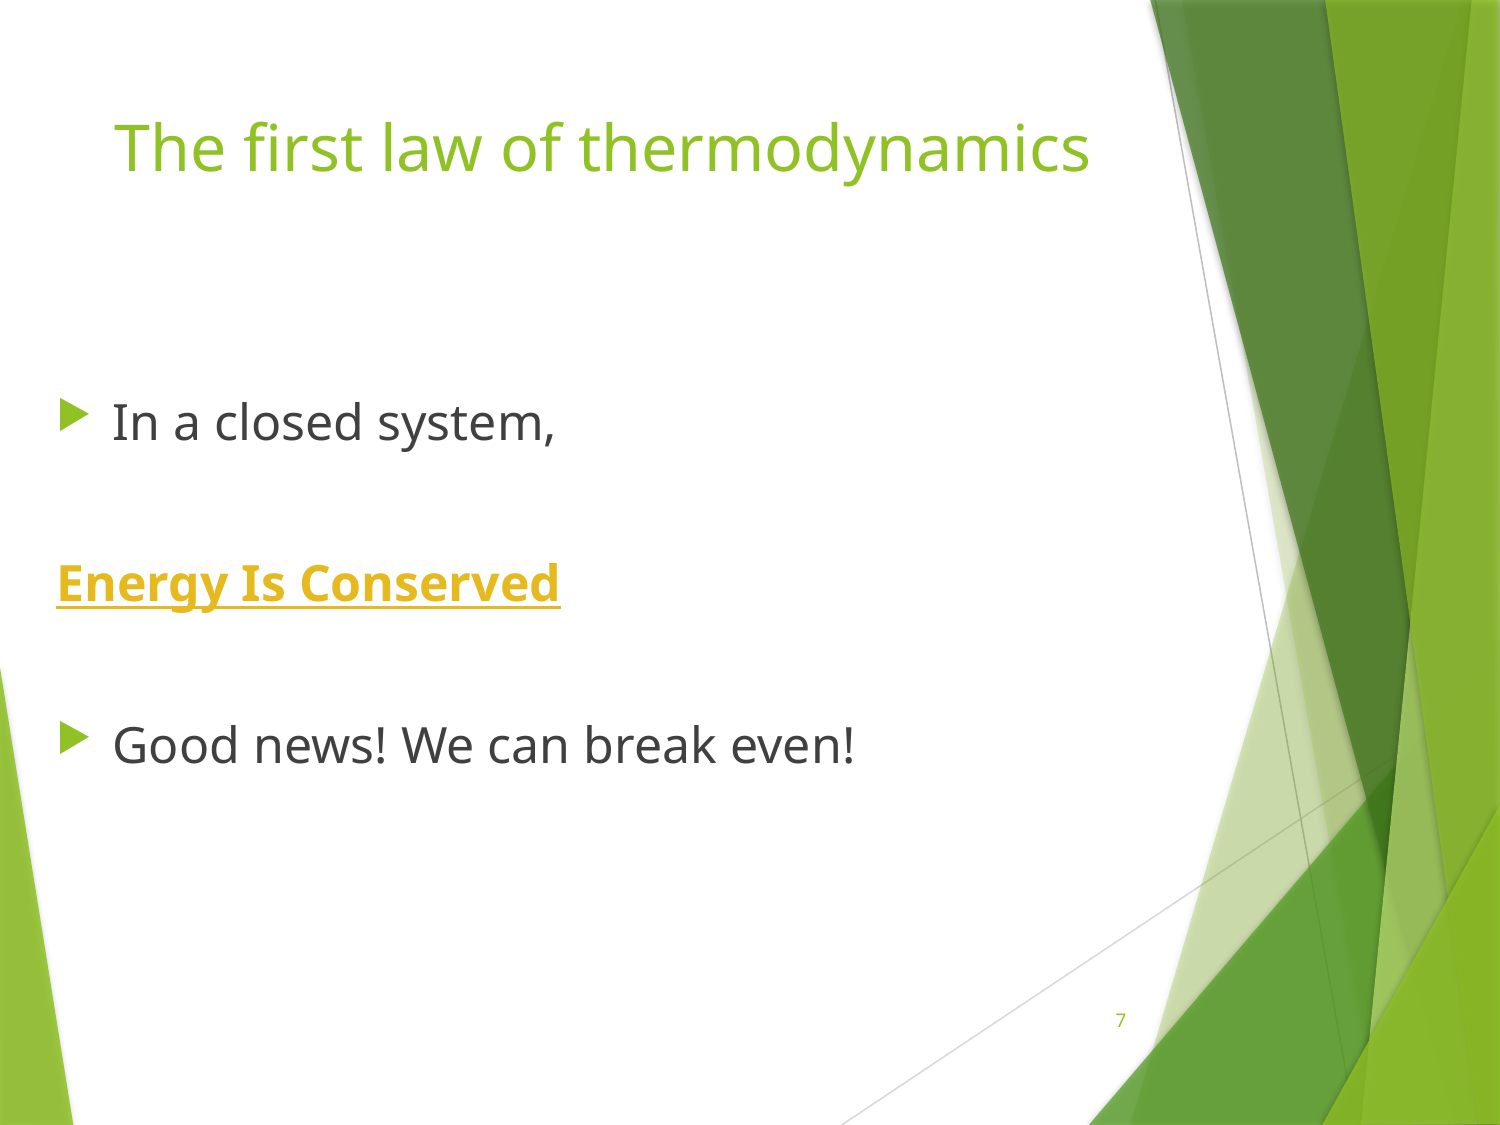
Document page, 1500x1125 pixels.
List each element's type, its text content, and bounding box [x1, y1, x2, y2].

slide_number 7 [1057, 991, 1142, 1051]
list In a closed system, Energy Is Conserved Good news! We can break even! [41, 301, 1247, 841]
title The first law of thermodynamics [99, 99, 1142, 301]
